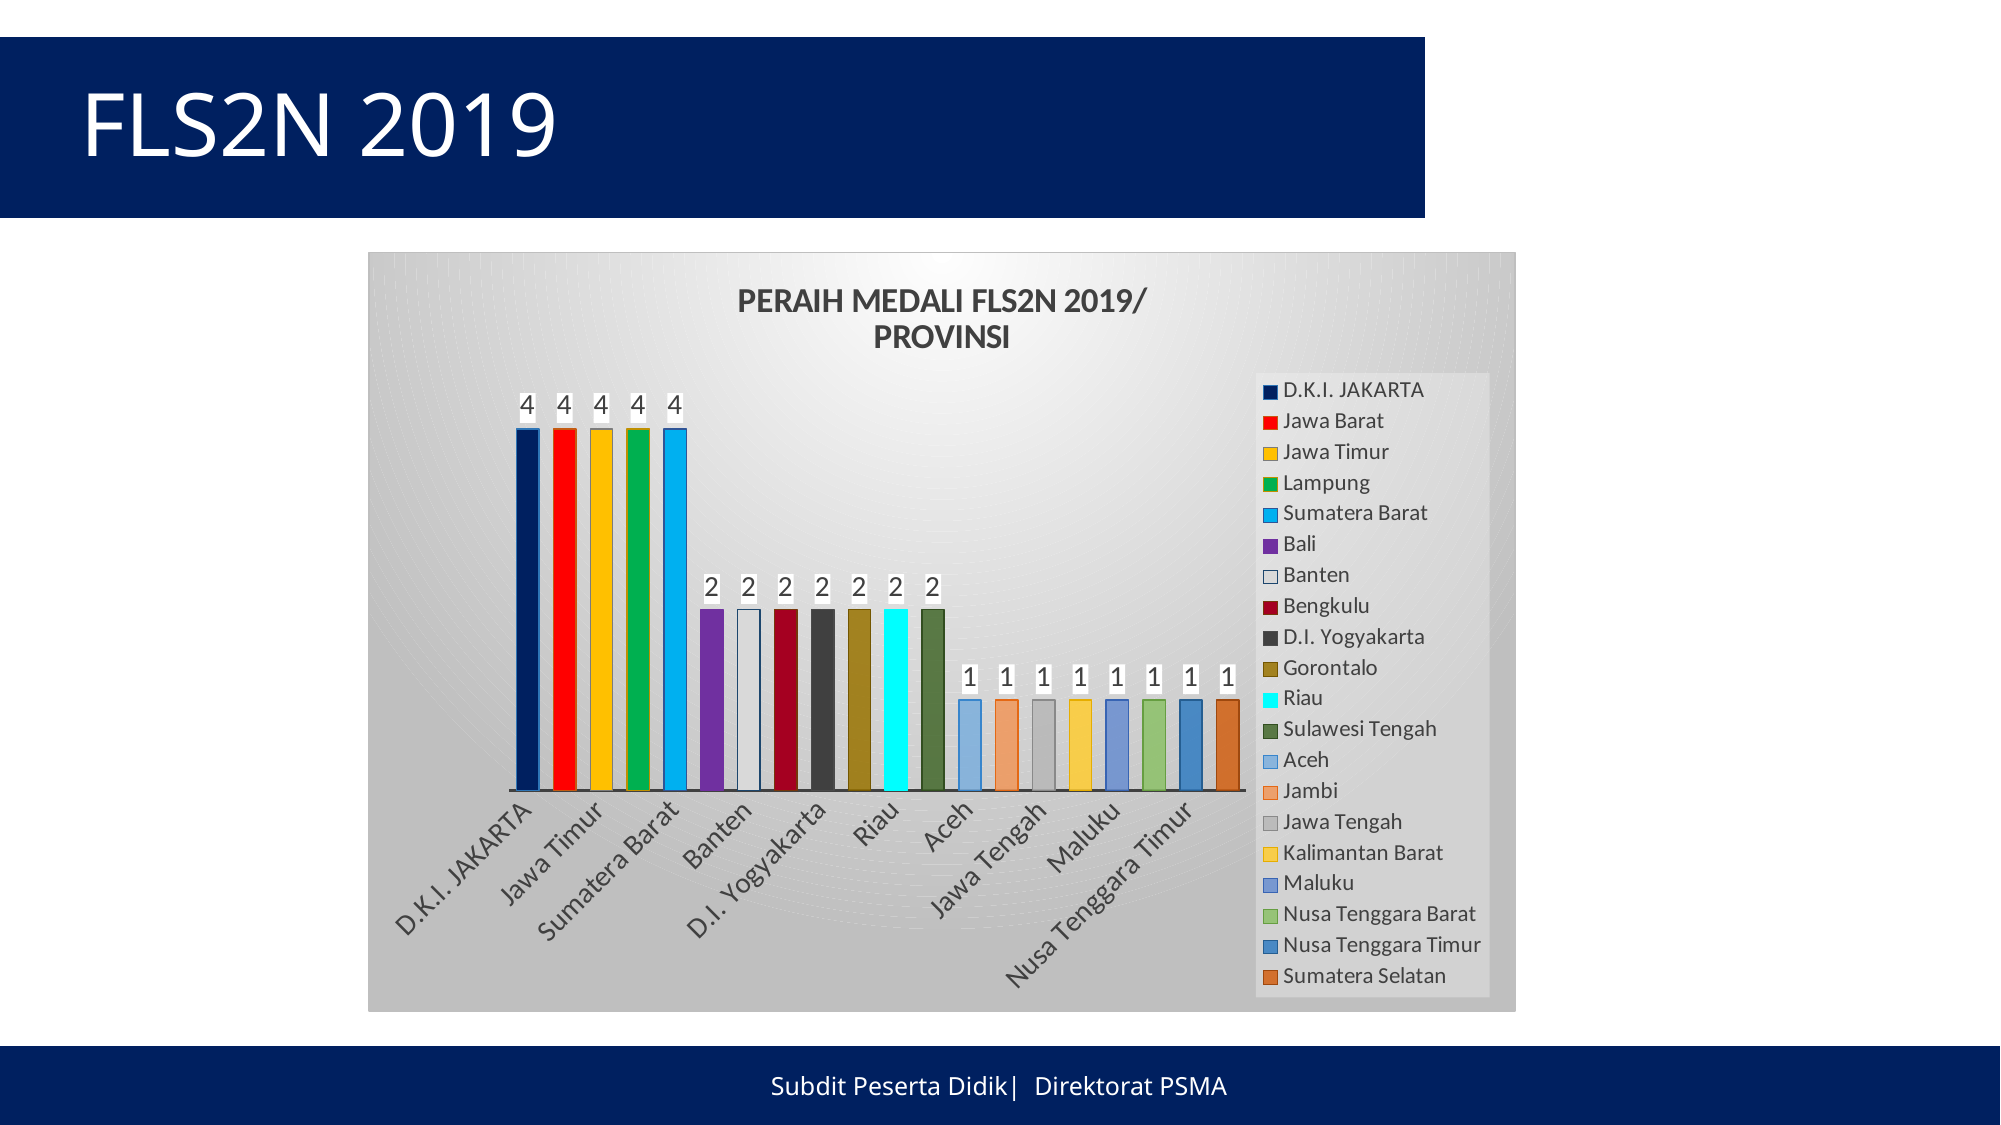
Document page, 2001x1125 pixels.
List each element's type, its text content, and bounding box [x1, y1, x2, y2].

chart [368, 251, 1516, 1012]
text_box FLS2N 2019 [65, 72, 1424, 183]
footer Subdit Peserta Didik| Direktorat PSMA [0, 1046, 2000, 1125]
text_box [0, 37, 1425, 218]
